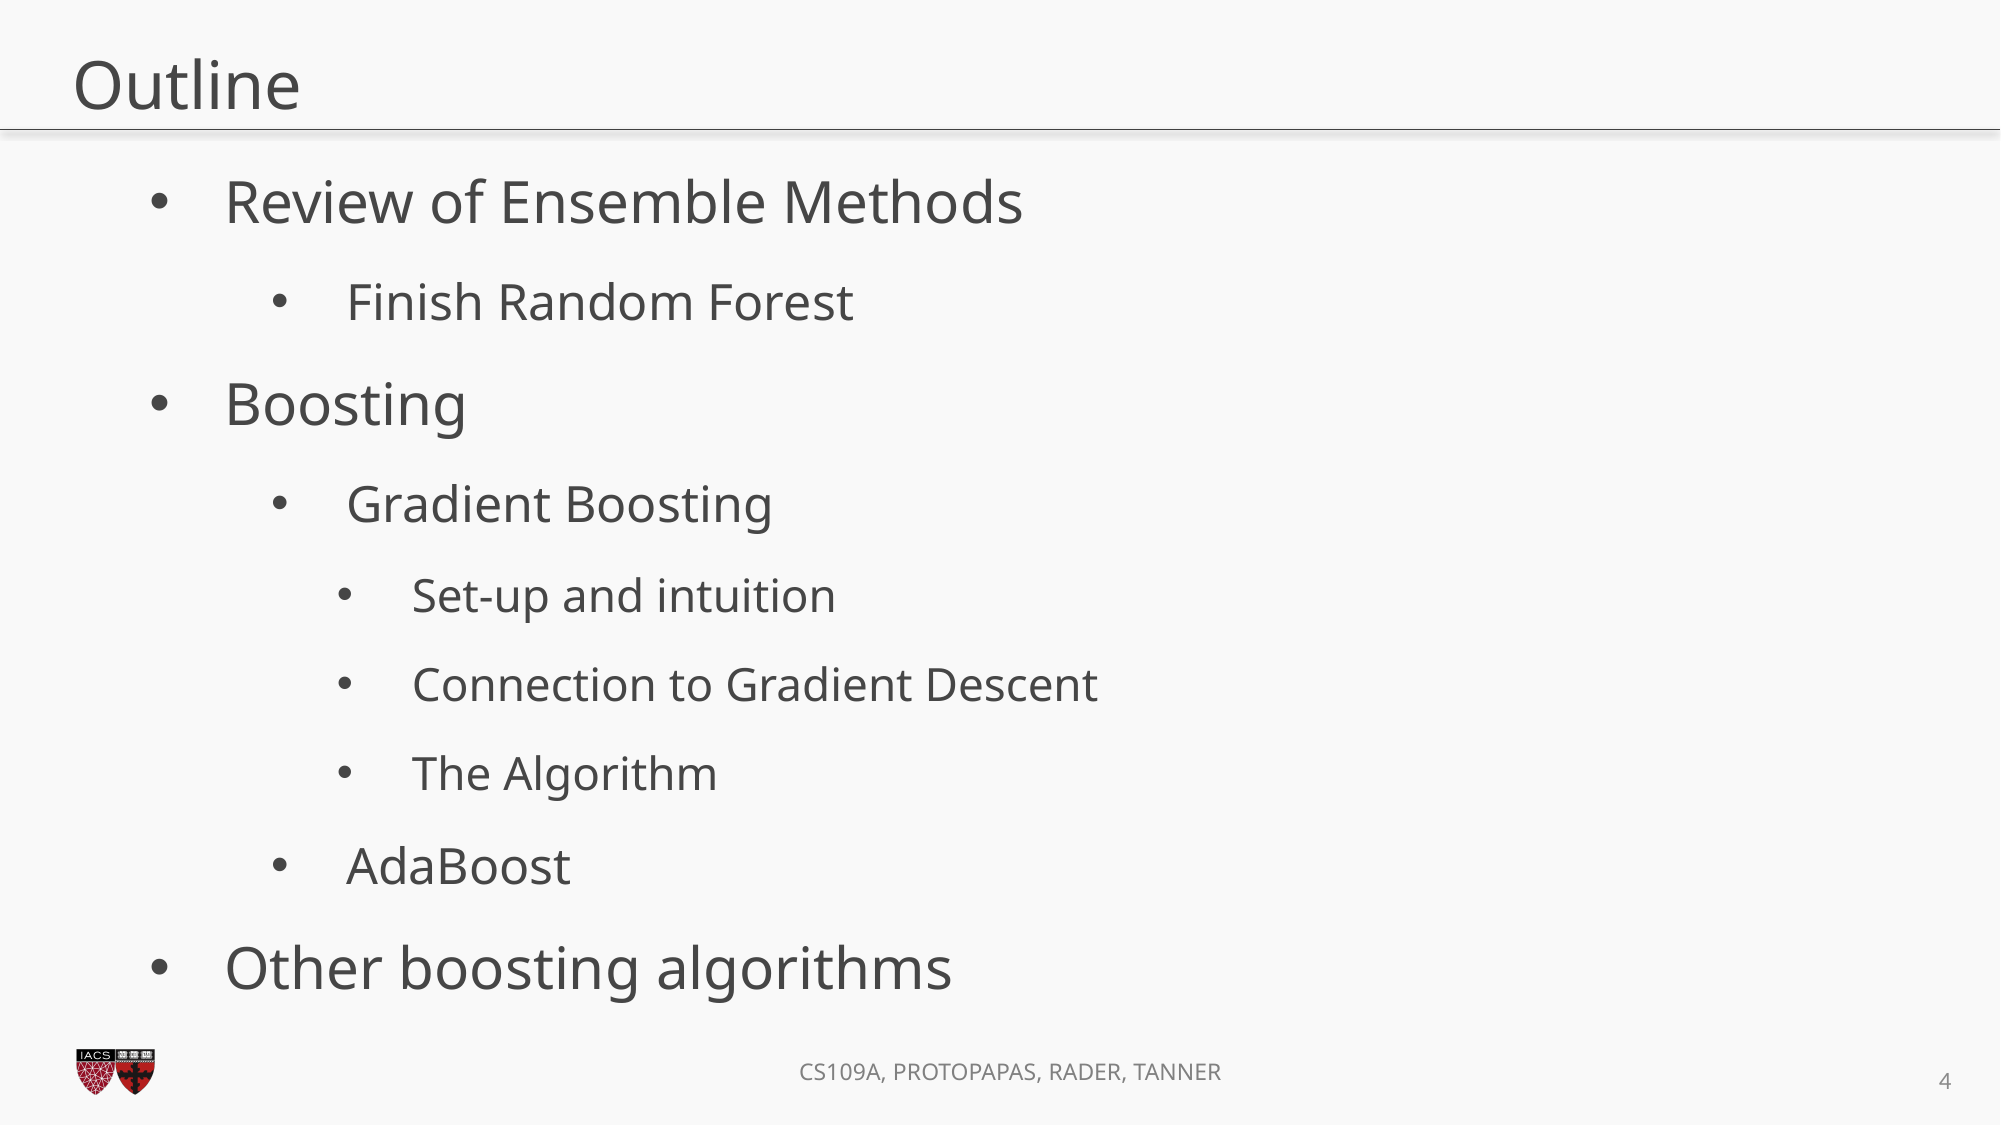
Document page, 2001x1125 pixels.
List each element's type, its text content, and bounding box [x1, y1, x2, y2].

title Outline [57, 35, 1943, 162]
slide_number 4 [1500, 1050, 1967, 1110]
list Review of Ensemble Methods Finish Random Forest Boosting Gradient Boosting Set-up and intuition Connection to Gradient Descent The Algorithm AdaBoost Other boosting algorithms [134, 158, 1829, 460]
picture [75, 1049, 155, 1095]
